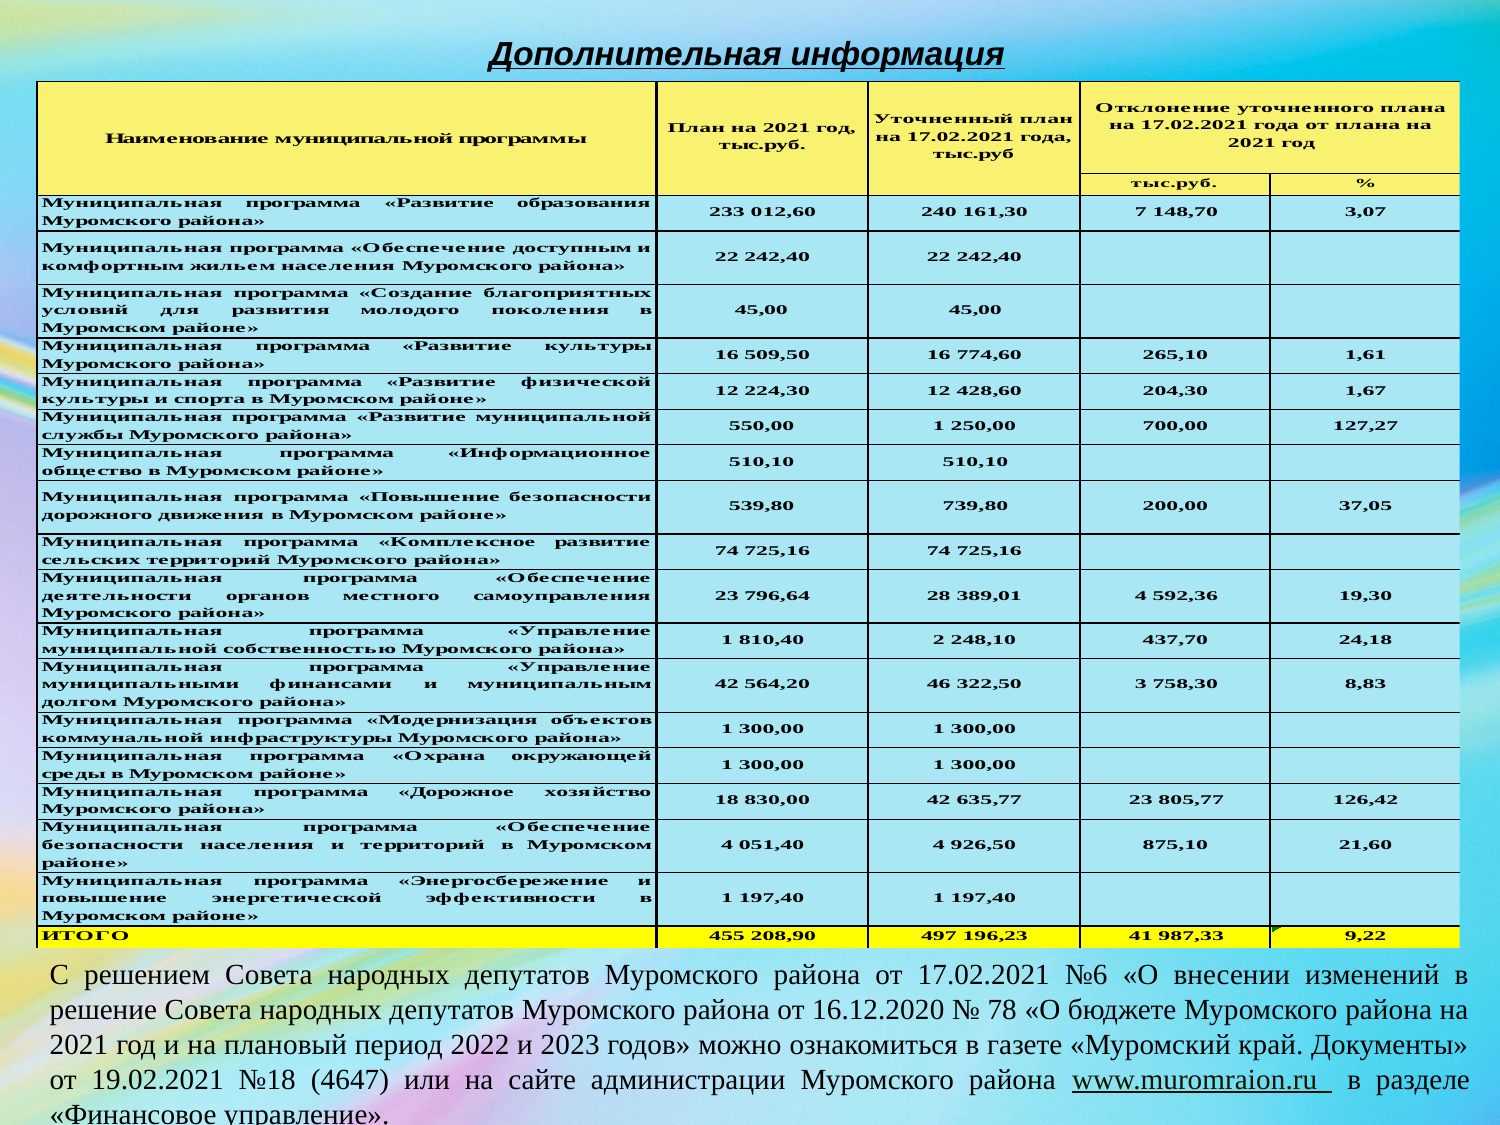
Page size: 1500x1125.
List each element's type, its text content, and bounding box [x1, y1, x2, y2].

text_box С решением Совета народных депутатов Муромского района от 17.02.2021 №6 «О внесении изменений в решение Совета народных депутатов Муромского района от 16.12.2020 № 78 «О бюджете Муромского района на 2021 год и на плановый период 2022 и 2023 годов» можно ознакомиться в газете «Муромский край. Документы» от 19.02.2021 №18 (4647) или на сайте администрации Муромского района www.muromraion.ru в разделе «Финансовое управление». [34, 947, 1485, 1125]
picture [0, 0, 1500, 1125]
text_box Дополнительная информация [347, 24, 1148, 79]
